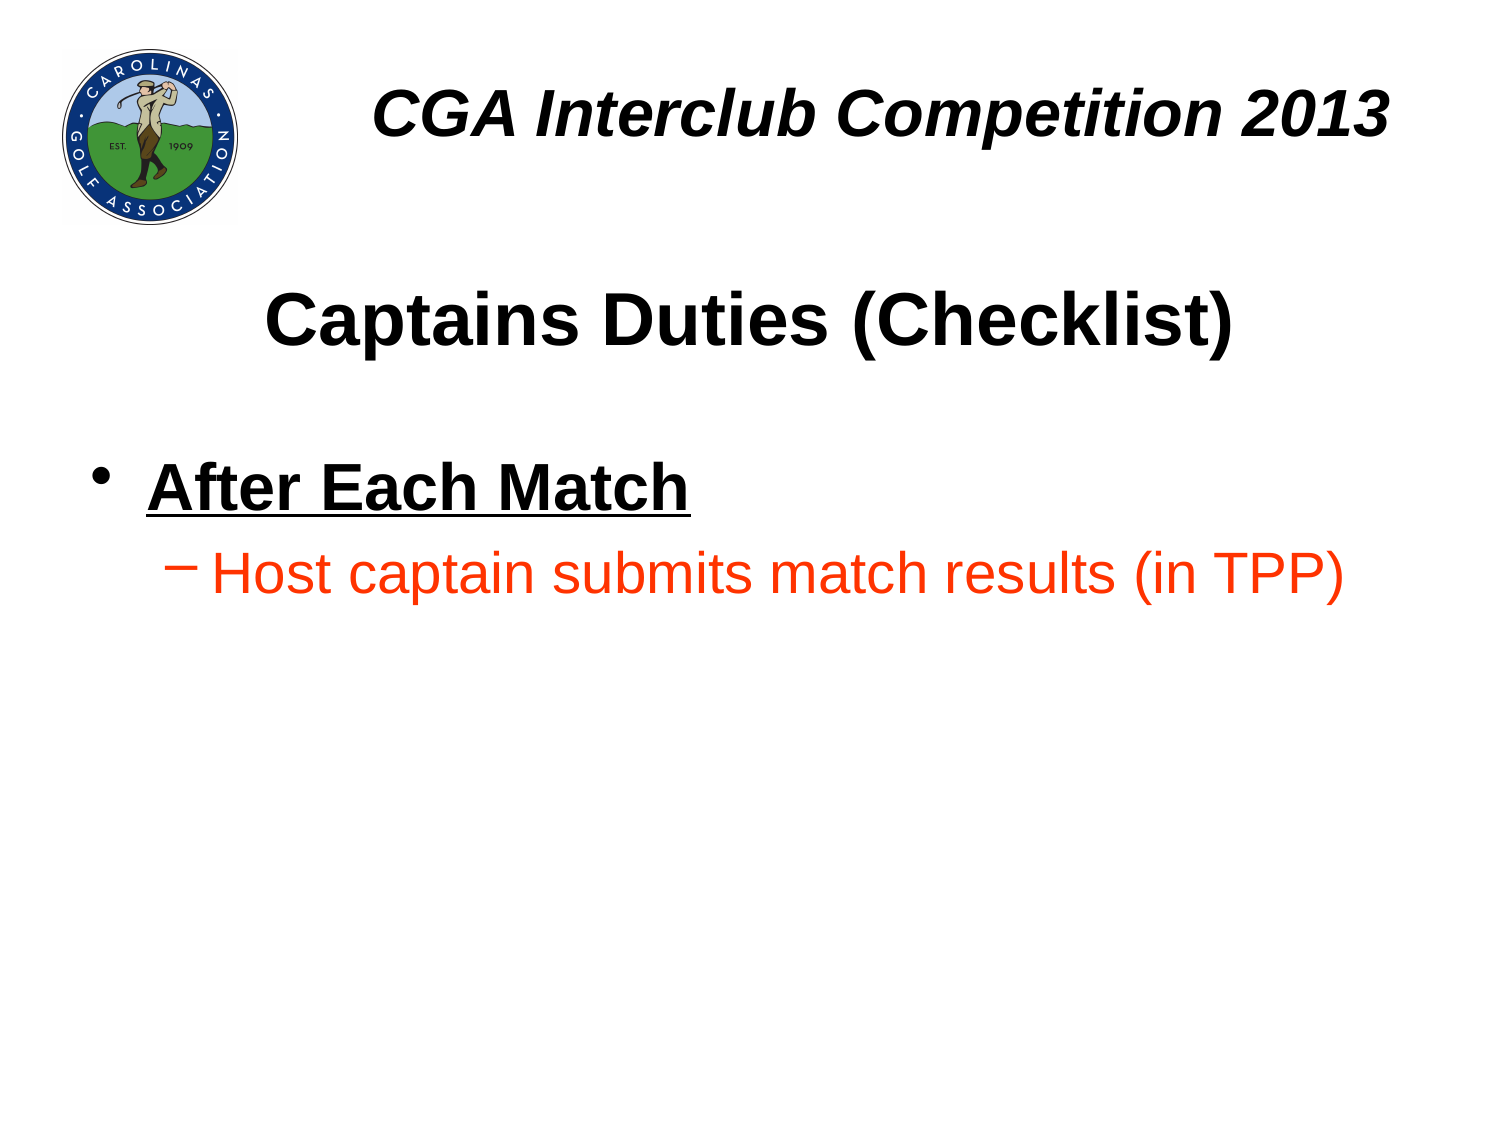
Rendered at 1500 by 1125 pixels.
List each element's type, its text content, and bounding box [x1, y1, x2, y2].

list Captains Duties (Checklist) After Each Match Host captain submits match results (in TPP) [74, 262, 1426, 1006]
picture [62, 49, 238, 226]
text_box CGA Interclub Competition 2013 [337, 62, 1425, 158]
